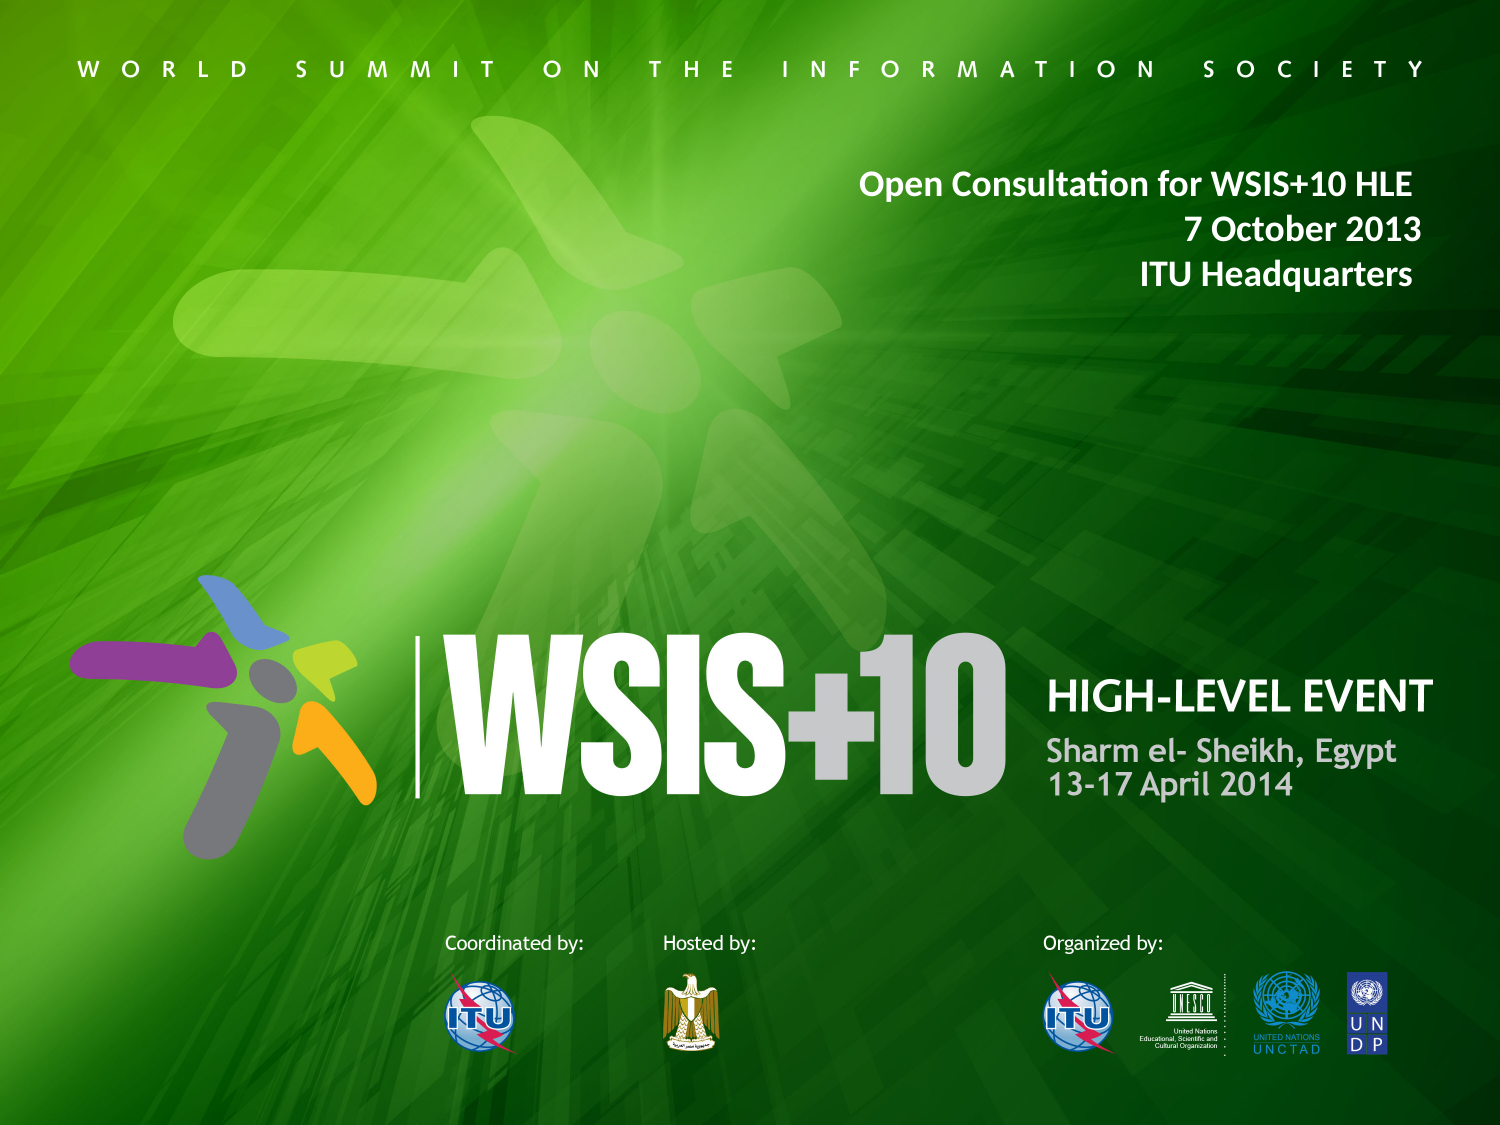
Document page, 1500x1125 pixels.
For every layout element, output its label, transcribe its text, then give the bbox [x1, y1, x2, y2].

text_box Open Consultation for WSIS+10 HLE 7 October 2013 ITU Headquarters [844, 151, 1437, 301]
picture [0, 0, 1500, 1125]
